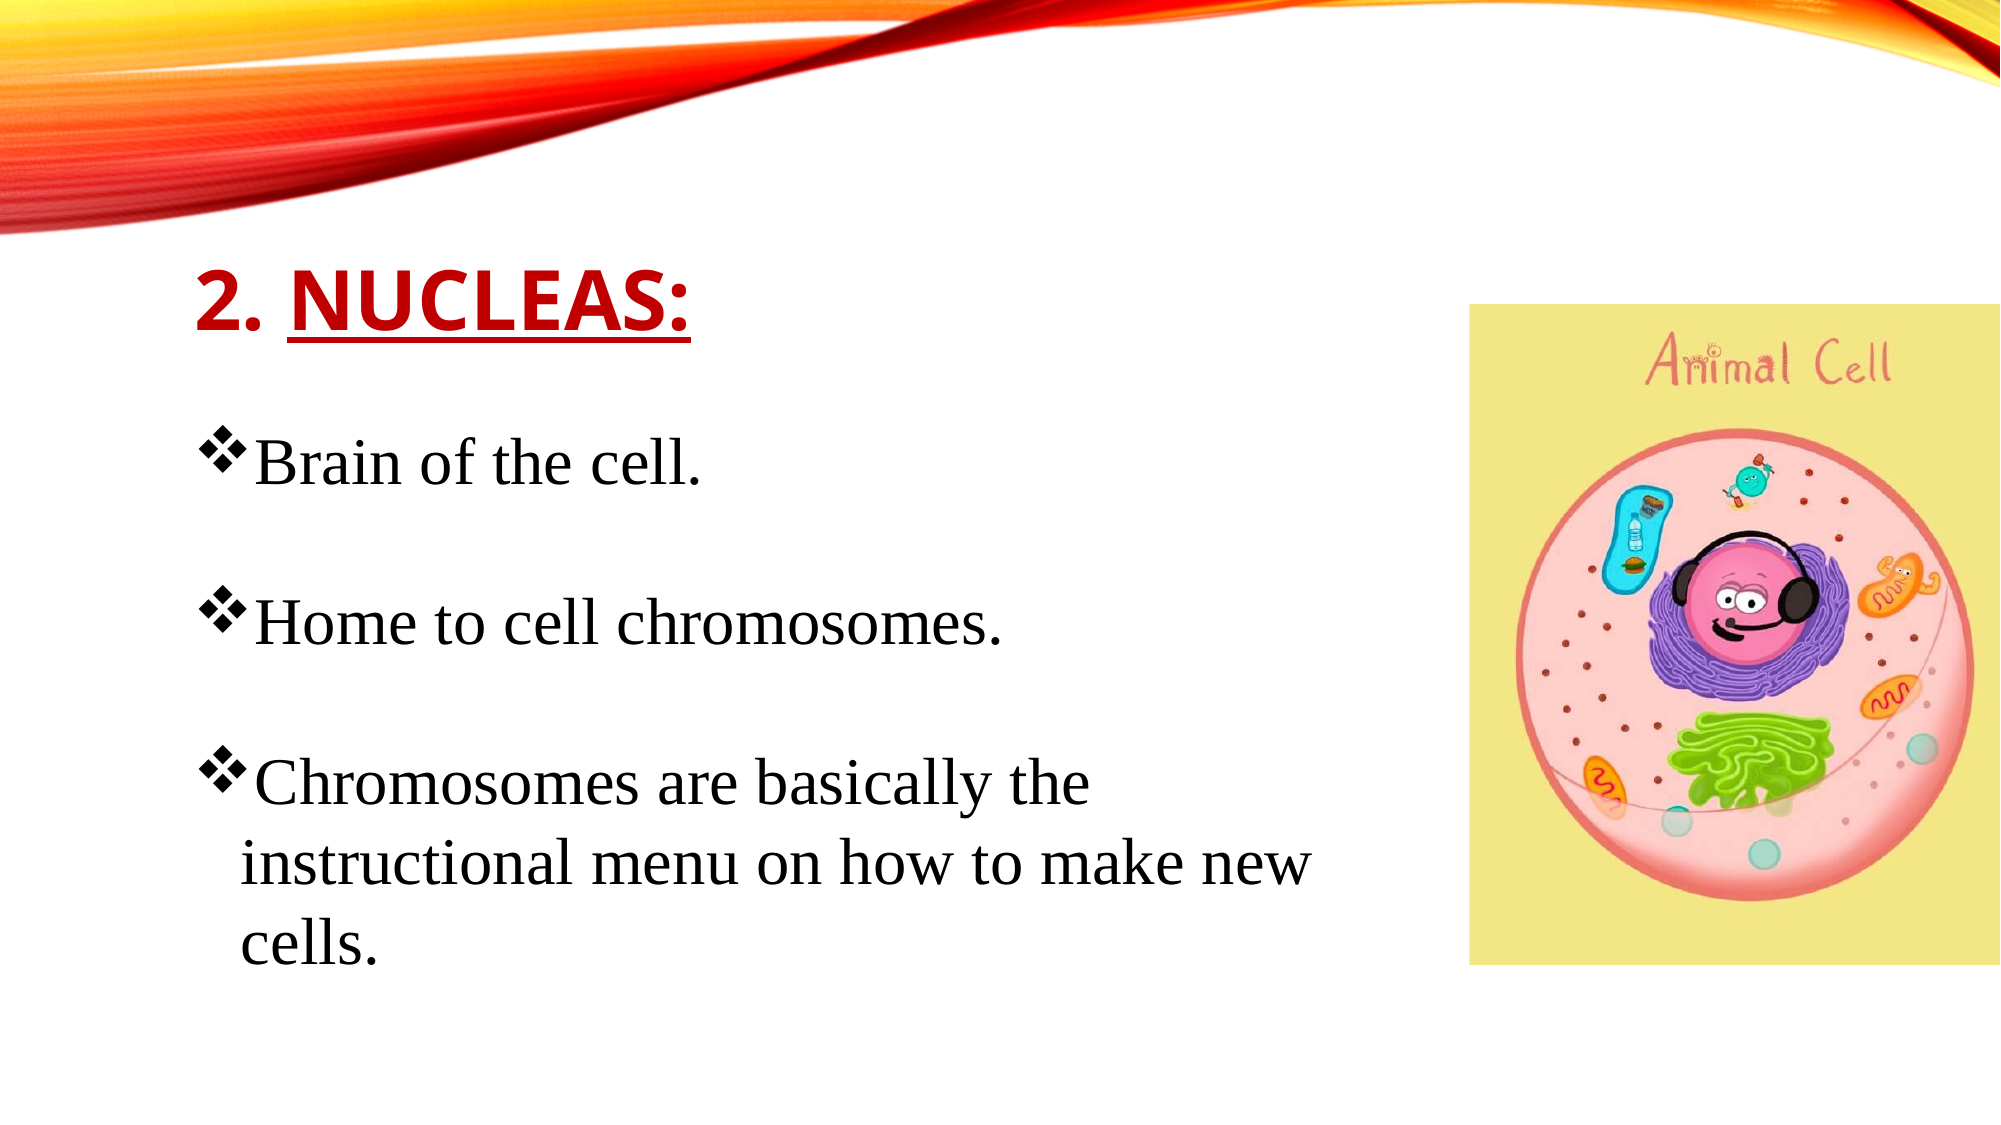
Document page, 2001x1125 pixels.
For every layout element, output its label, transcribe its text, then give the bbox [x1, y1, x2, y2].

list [1469, 304, 2000, 966]
title 2. Nucleas: [179, 197, 1592, 410]
picture [0, 0, 2000, 237]
text_box Brain of the cell. Home to cell chromosomes. Chromosomes are basically the instructional menu on how to make new cells. [179, 410, 1456, 986]
